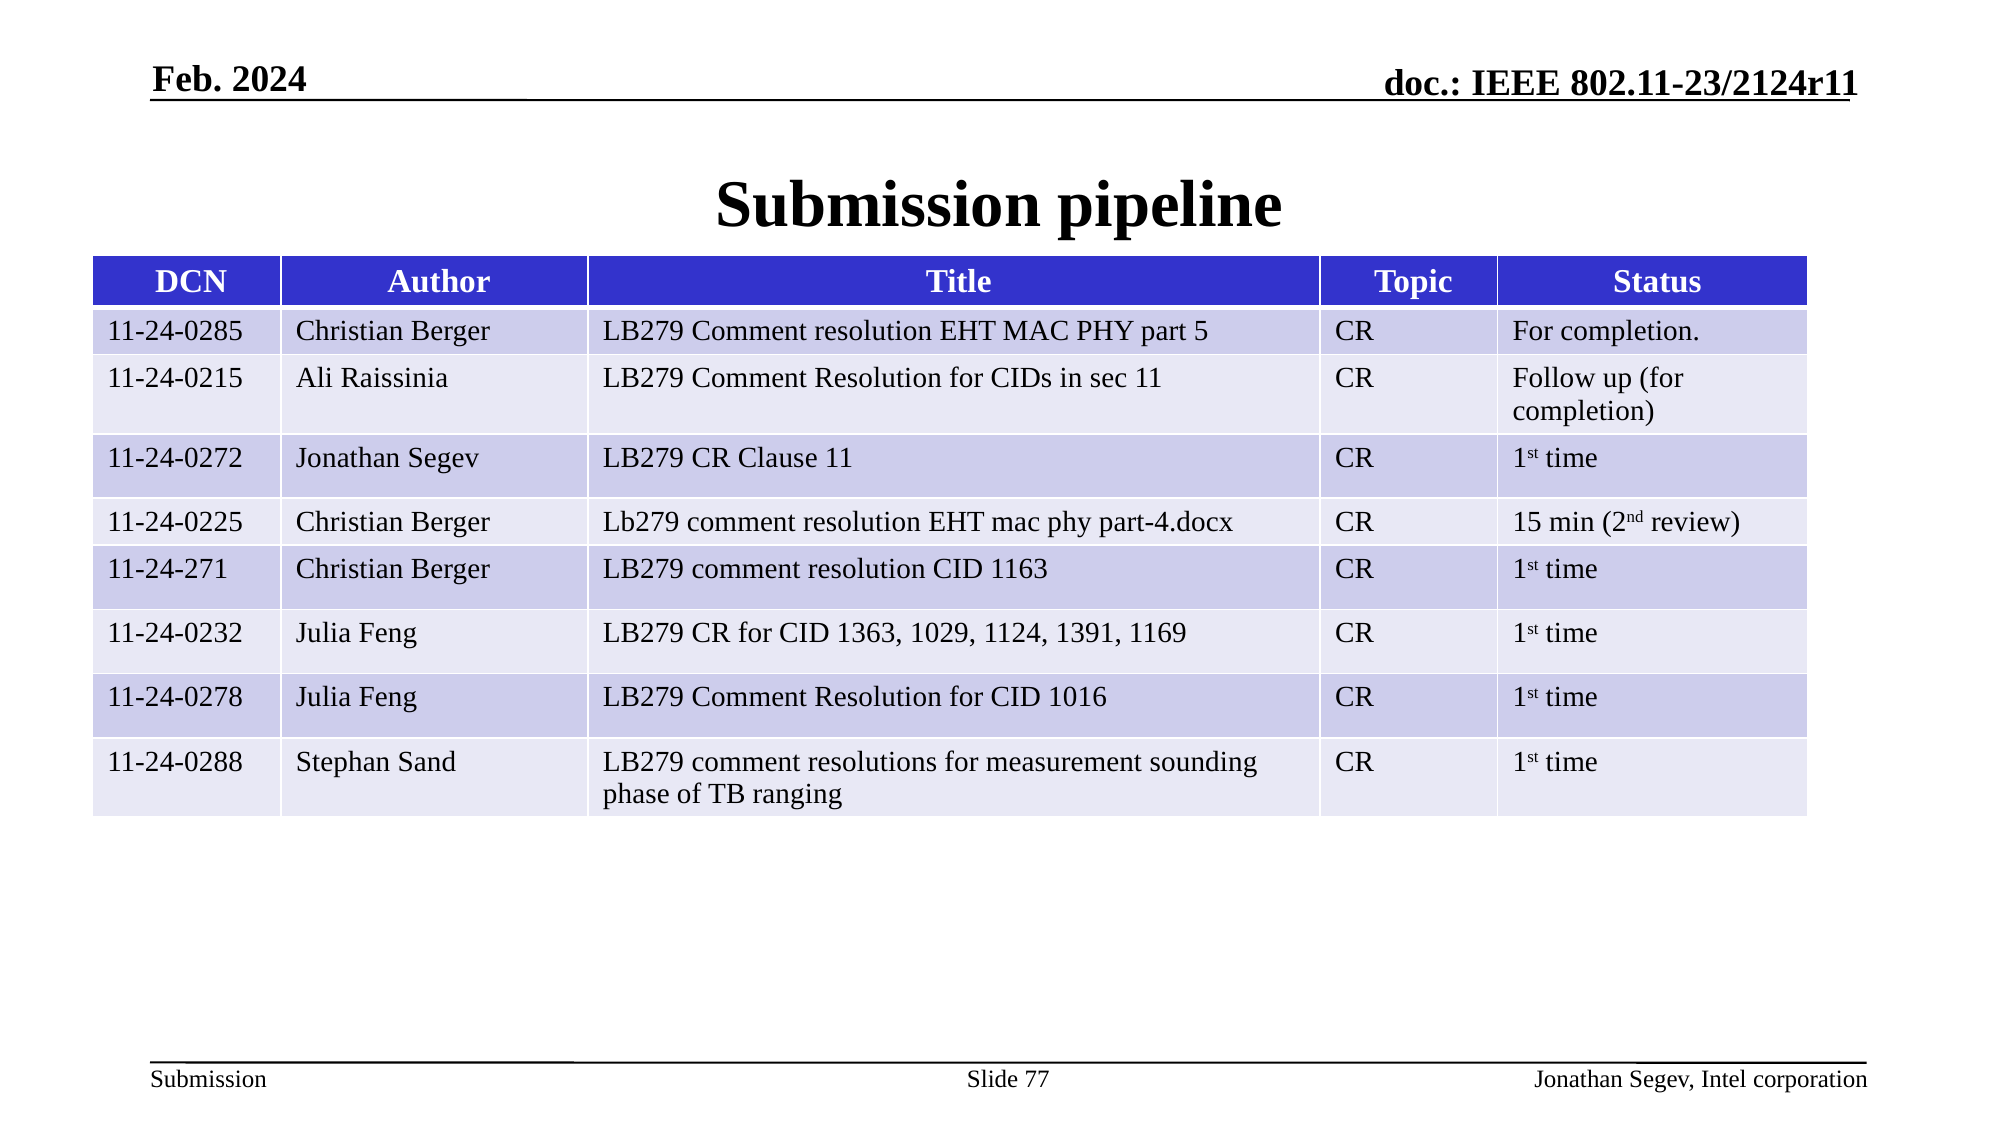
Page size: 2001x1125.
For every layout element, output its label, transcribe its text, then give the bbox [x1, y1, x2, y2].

table_cell 11-24-0232 [93, 610, 280, 673]
table_cell CR [1321, 355, 1497, 433]
table_cell 15 min (2nd review) [1498, 499, 1807, 544]
table_cell LB279 CR Clause 11 [589, 435, 1319, 497]
table_cell Jonathan Segev [282, 435, 587, 497]
table_cell 11-24-271 [93, 546, 280, 609]
table_cell LB279 Comment resolution EHT MAC PHY part 5 [589, 310, 1319, 354]
table_cell LB279 Comment Resolution for CIDs in sec 11 [589, 355, 1319, 433]
table_header Title [589, 256, 1319, 305]
table_cell 11-24-0288 [93, 739, 280, 816]
table_cell CR [1321, 435, 1497, 497]
table_cell 11-24-0225 [93, 499, 280, 544]
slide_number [152, 54, 563, 100]
table_cell 1st time [1498, 546, 1807, 609]
table_cell LB279 Comment Resolution for CID 1016 [589, 674, 1319, 737]
table_cell Follow up (for completion) [1498, 355, 1807, 433]
table_cell 11-24-0278 [93, 674, 280, 737]
footer Jonathan Segev, Intel corporation [1171, 1061, 1869, 1093]
table_cell 11-24-0272 [93, 435, 280, 497]
table_cell 1st time [1498, 674, 1807, 737]
slide_number Slide 77 [950, 1061, 1067, 1123]
table_cell Stephan Sand [282, 739, 587, 816]
table_cell Christian Berger [282, 546, 587, 609]
table_cell Christian Berger [282, 499, 587, 544]
table_cell Ali Raissinia [282, 355, 587, 433]
table_cell 11-24-0285 [93, 310, 280, 354]
table_header Status [1498, 256, 1807, 305]
table_cell CR [1321, 610, 1497, 673]
table_cell For completion. [1498, 310, 1807, 354]
table_cell 11-24-0215 [93, 355, 280, 433]
table_cell CR [1321, 674, 1497, 737]
table_header Topic [1321, 256, 1497, 305]
table_cell 1st time [1498, 610, 1807, 673]
table_cell CR [1321, 310, 1497, 354]
table_cell LB279 CR for CID 1363, 1029, 1124, 1391, 1169 [589, 610, 1319, 673]
table_cell LB279 comment resolutions for measurement sounding phase of TB ranging [589, 739, 1319, 816]
table_cell CR [1321, 499, 1497, 544]
table_cell Julia Feng [282, 674, 587, 737]
table_cell 1st time [1498, 435, 1807, 497]
table_cell 1st time [1498, 739, 1807, 816]
table_cell CR [1321, 546, 1497, 609]
table_cell CR [1321, 739, 1497, 816]
table_cell Christian Berger [282, 310, 587, 354]
table_cell Lb279 comment resolution EHT mac phy part-4.docx [589, 499, 1319, 544]
table_cell LB279 comment resolution CID 1163 [589, 546, 1319, 609]
table_header DCN [93, 256, 280, 305]
table_header Author [282, 256, 587, 305]
table_cell Julia Feng [282, 610, 587, 673]
title Submission pipeline [149, 112, 1850, 288]
